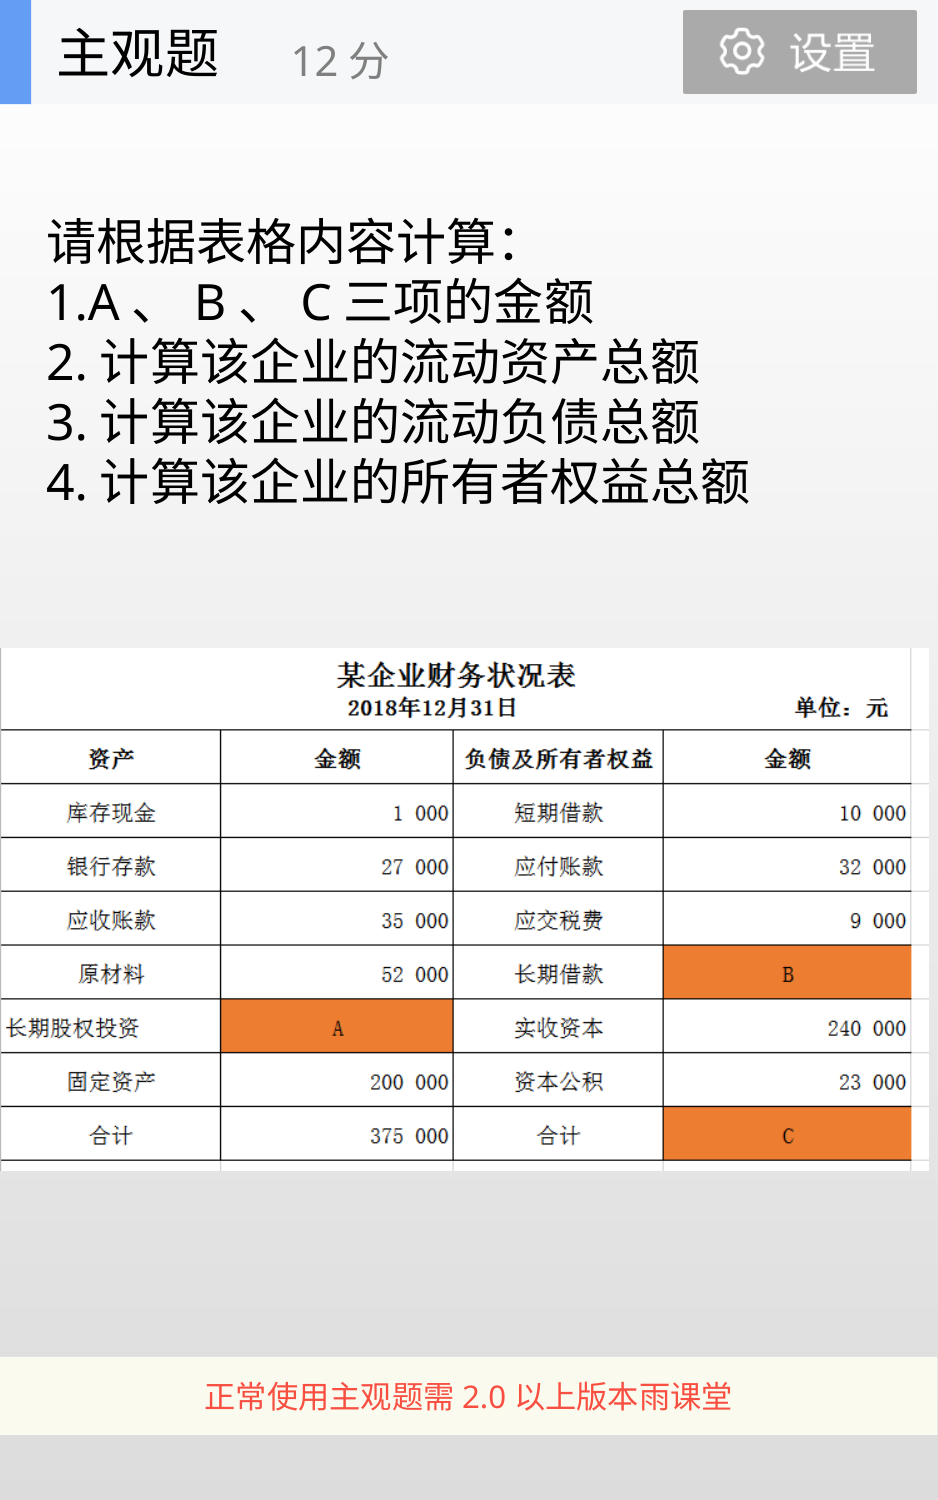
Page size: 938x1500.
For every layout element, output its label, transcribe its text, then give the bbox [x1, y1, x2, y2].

text_box 正常使用主观题需2.0以上版本雨课堂 [0, 1356, 938, 1436]
picture [683, 10, 917, 94]
text_box 请根据表格内容计算： 1.A、B、C三项的金额 2.计算该企业的流动资产总额 3.计算该企业的流动负债总额 4.计算该企业的所有者权益总额 [31, 126, 782, 595]
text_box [0, 0, 938, 105]
picture [0, 648, 929, 1171]
